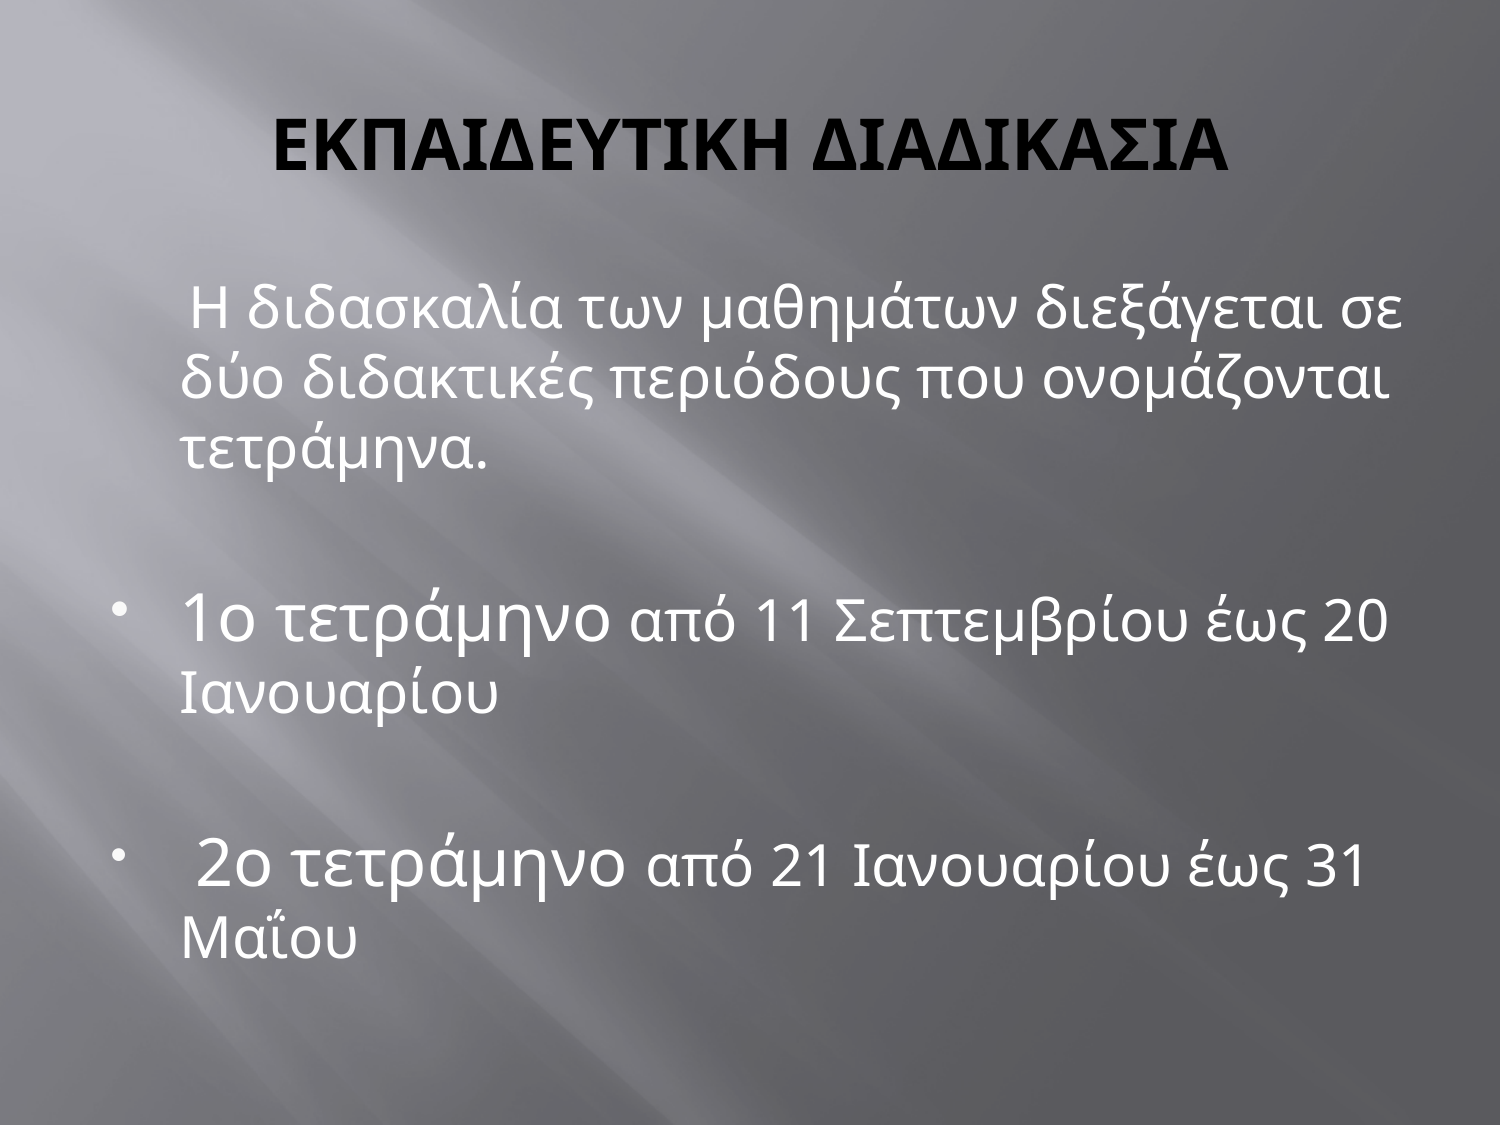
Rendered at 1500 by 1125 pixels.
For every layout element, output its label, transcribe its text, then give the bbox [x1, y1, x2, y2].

list Η διδασκαλία των μαθημάτων διεξάγεται σε δύο διδακτικές περιόδους που ονομάζονται τετράμηνα. 1ο τετράμηνο από 11 Σεπτεμβρίου έως 20 Ιανουαρίου 2ο τετράμηνο από 21 Ιανουαρίου έως 31 Μαΐου [75, 262, 1425, 1035]
title ΕΚΠΑΙΔΕΥΤΙΚΗ ΔΙΑΔΙΚΑΣΙΑ [75, 90, 1425, 262]
